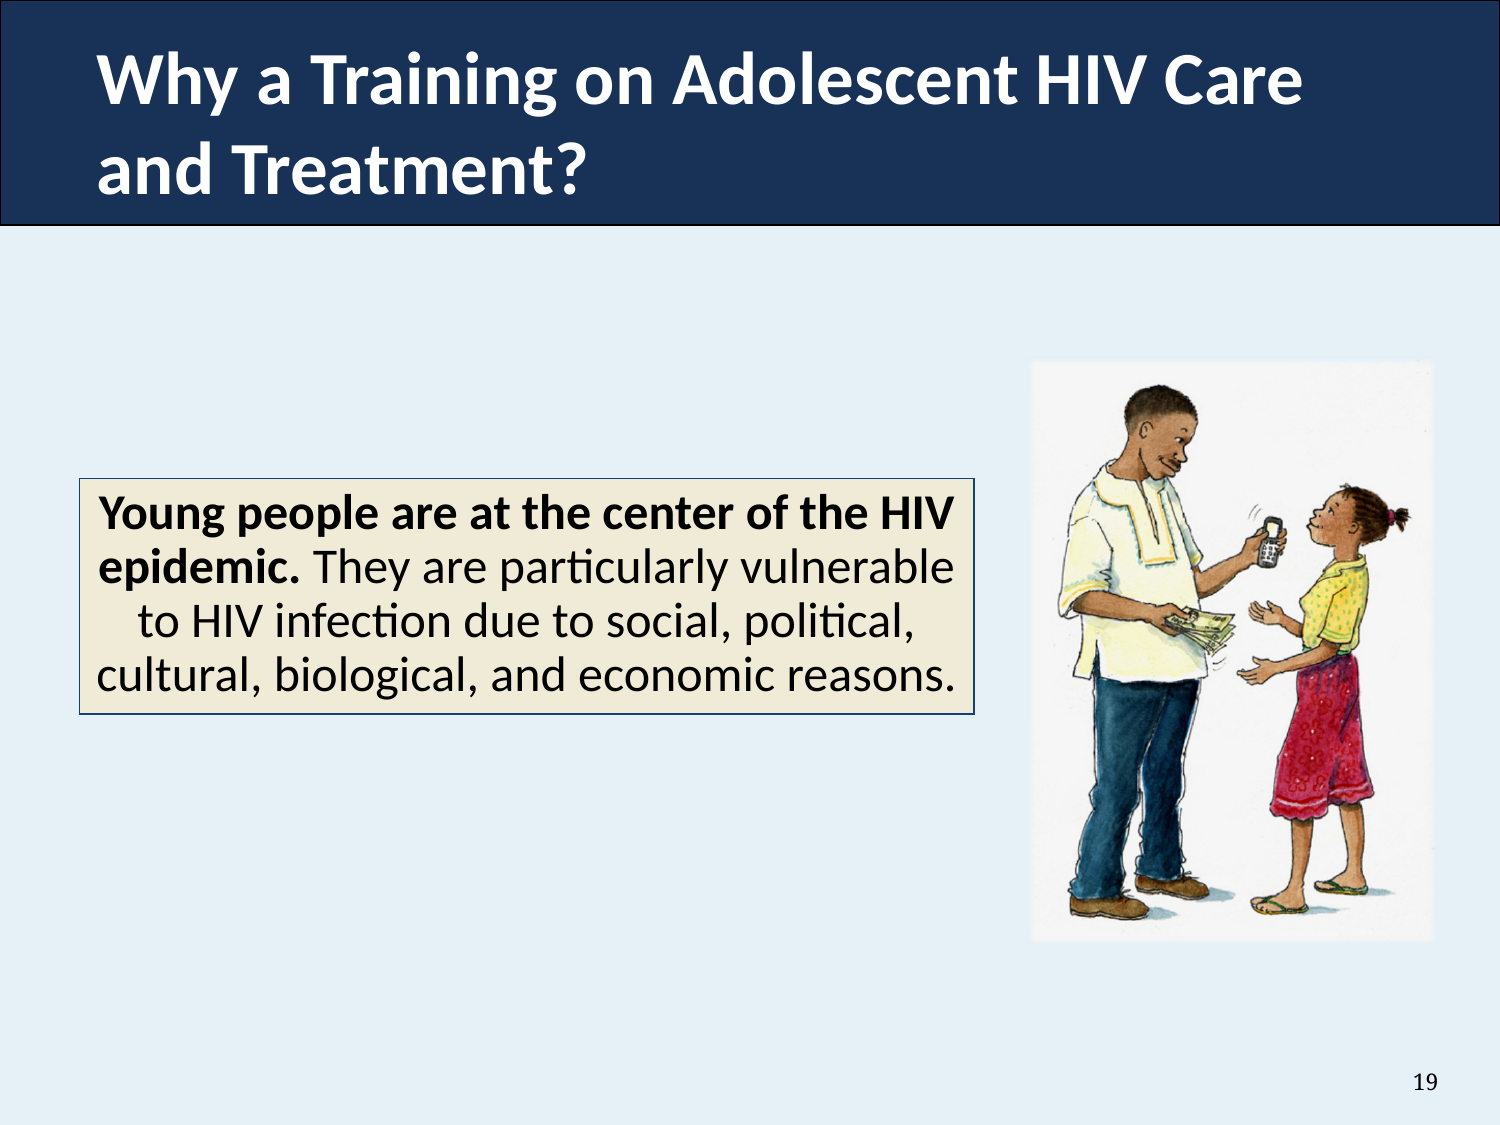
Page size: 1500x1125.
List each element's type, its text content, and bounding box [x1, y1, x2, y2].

list Young people are at the center of the HIV epidemic. They are particularly vulnerable to HIV infection due to social, political, cultural, biological, and economic reasons. [79, 478, 975, 715]
picture [1025, 356, 1438, 946]
slide_number 19 [1362, 1053, 1454, 1114]
title Why a Training on Adolescent HIV Care and Treatment? [81, 22, 1438, 263]
